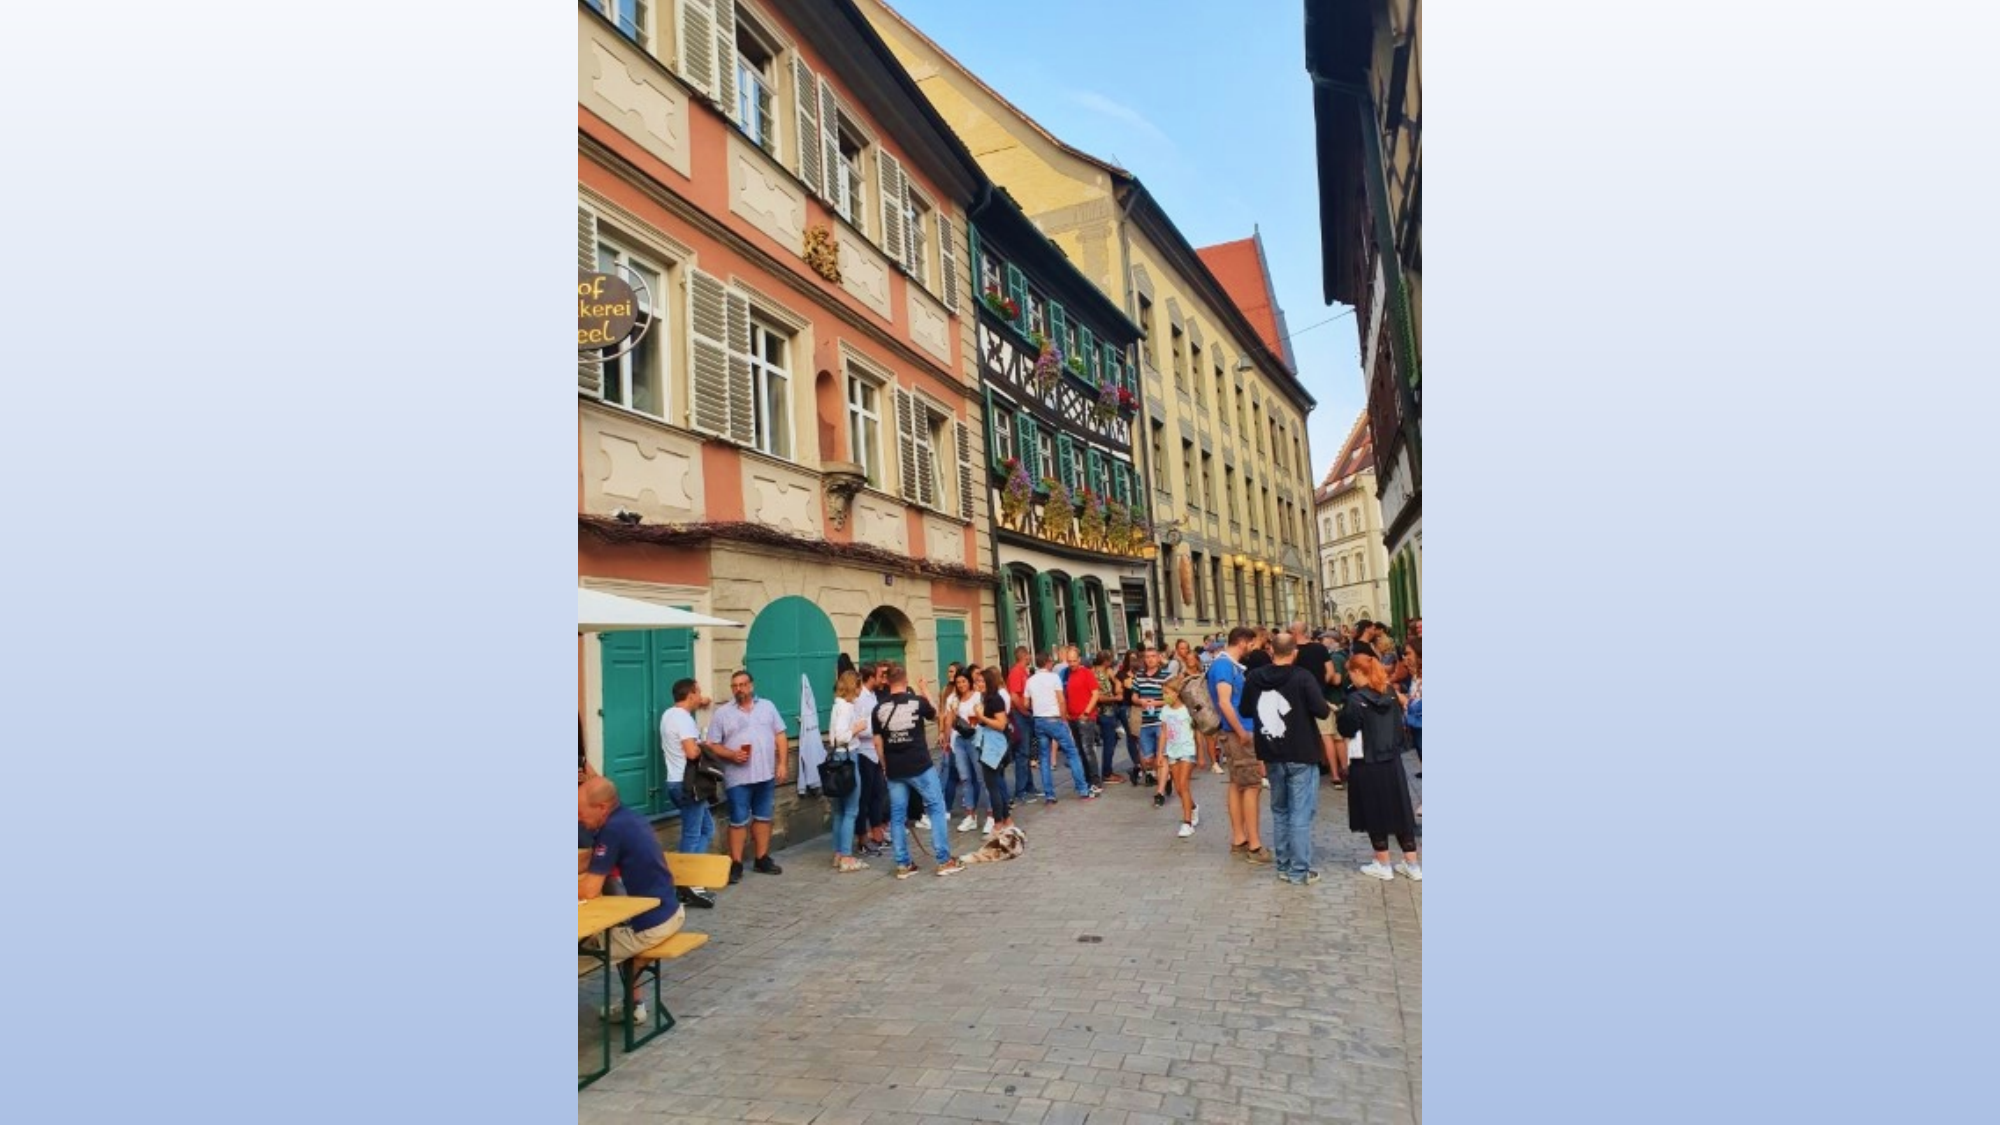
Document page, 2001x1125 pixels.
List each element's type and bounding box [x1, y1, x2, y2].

picture [578, 0, 1422, 1125]
